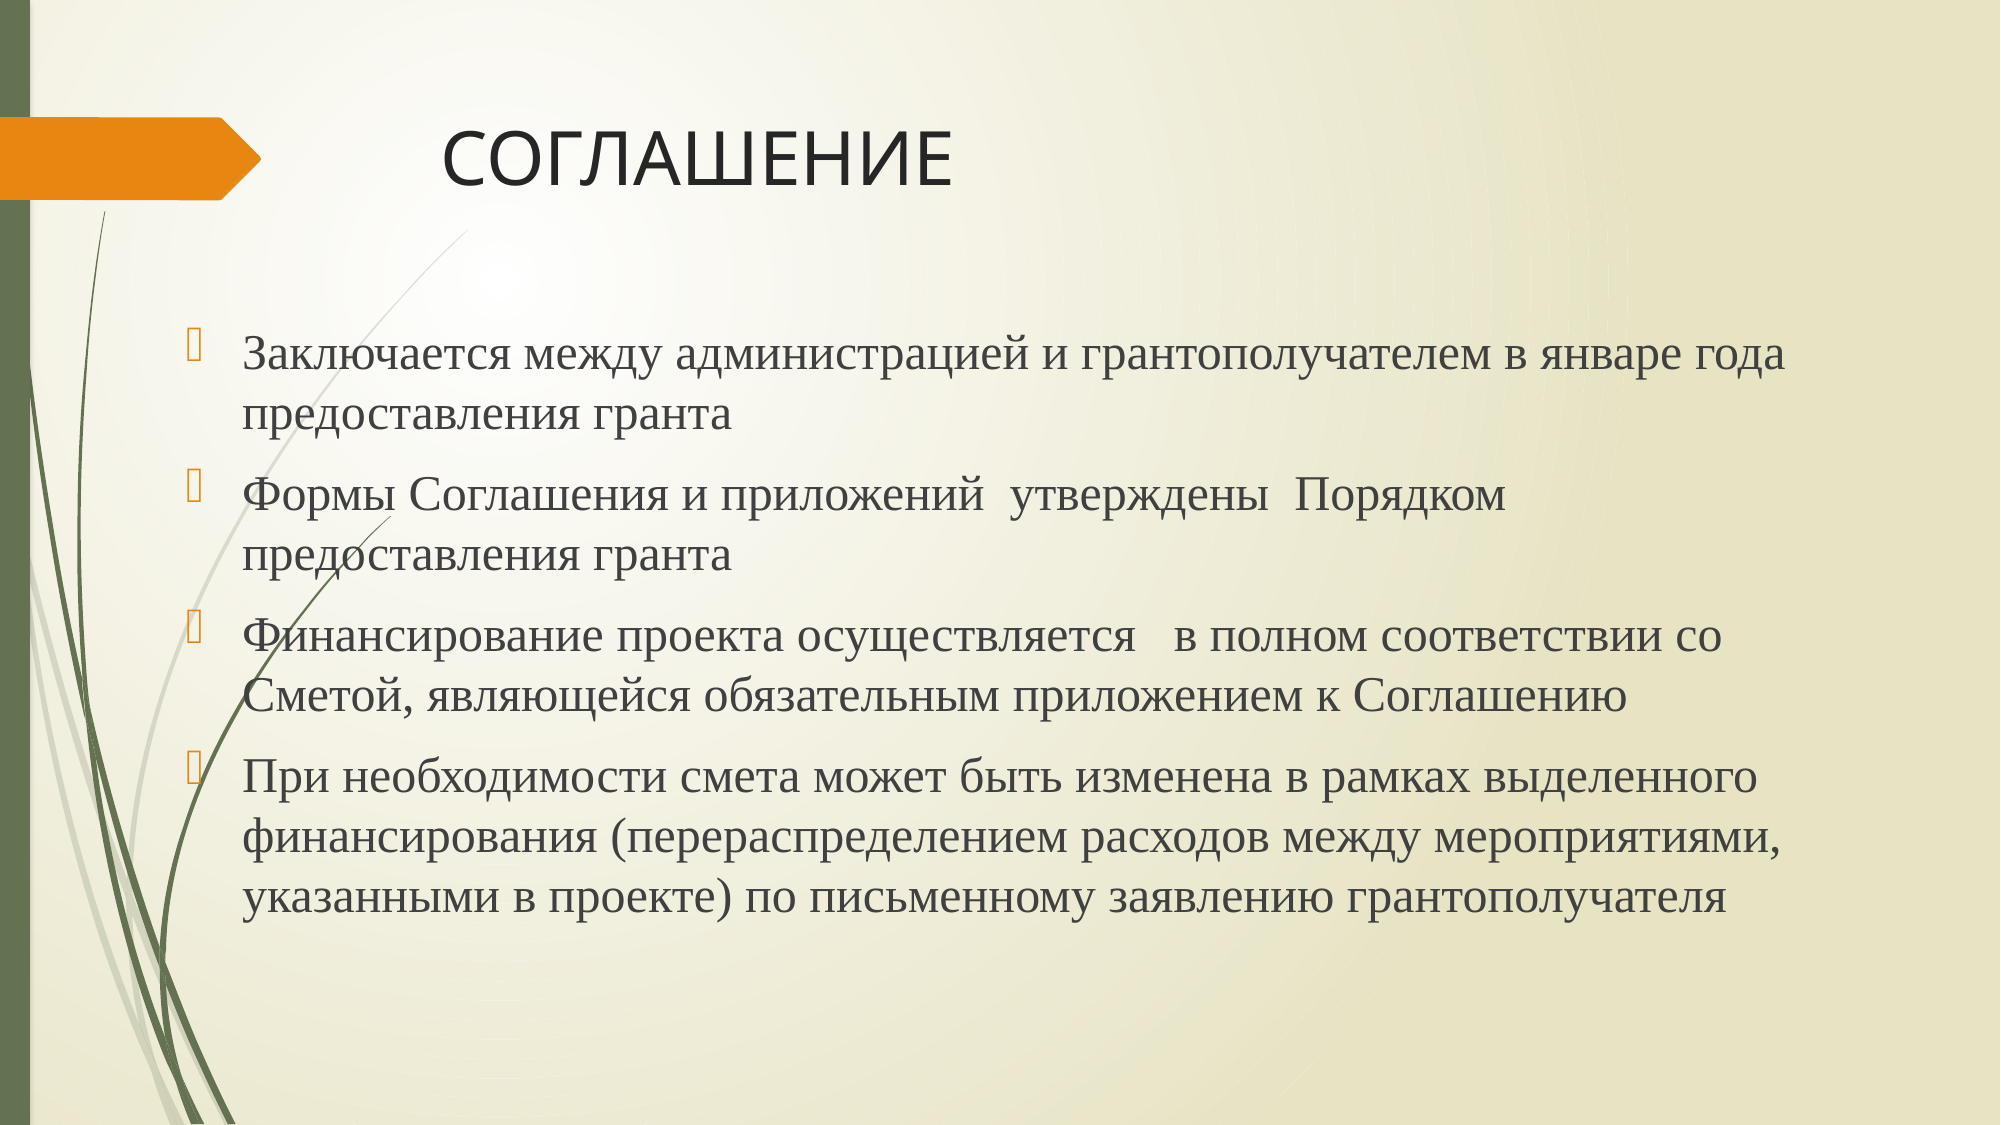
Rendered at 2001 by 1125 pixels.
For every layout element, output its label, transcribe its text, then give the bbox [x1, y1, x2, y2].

title СОГЛАШЕНИЕ [425, 102, 1888, 313]
list Заключается между администрацией и грантополучателем в январе года предоставления гранта Формы Соглашения и приложений утверждены Порядком предоставления гранта Финансирование проекта осуществляется в полном соответствии со Сметой, являющейся обязательным приложением к Соглашению При необходимости смета может быть изменена в рамках выделенного финансирования (перераспределением расходов между мероприятиями, указанными в проекте) по письменному заявлению грантополучателя [170, 312, 1806, 933]
